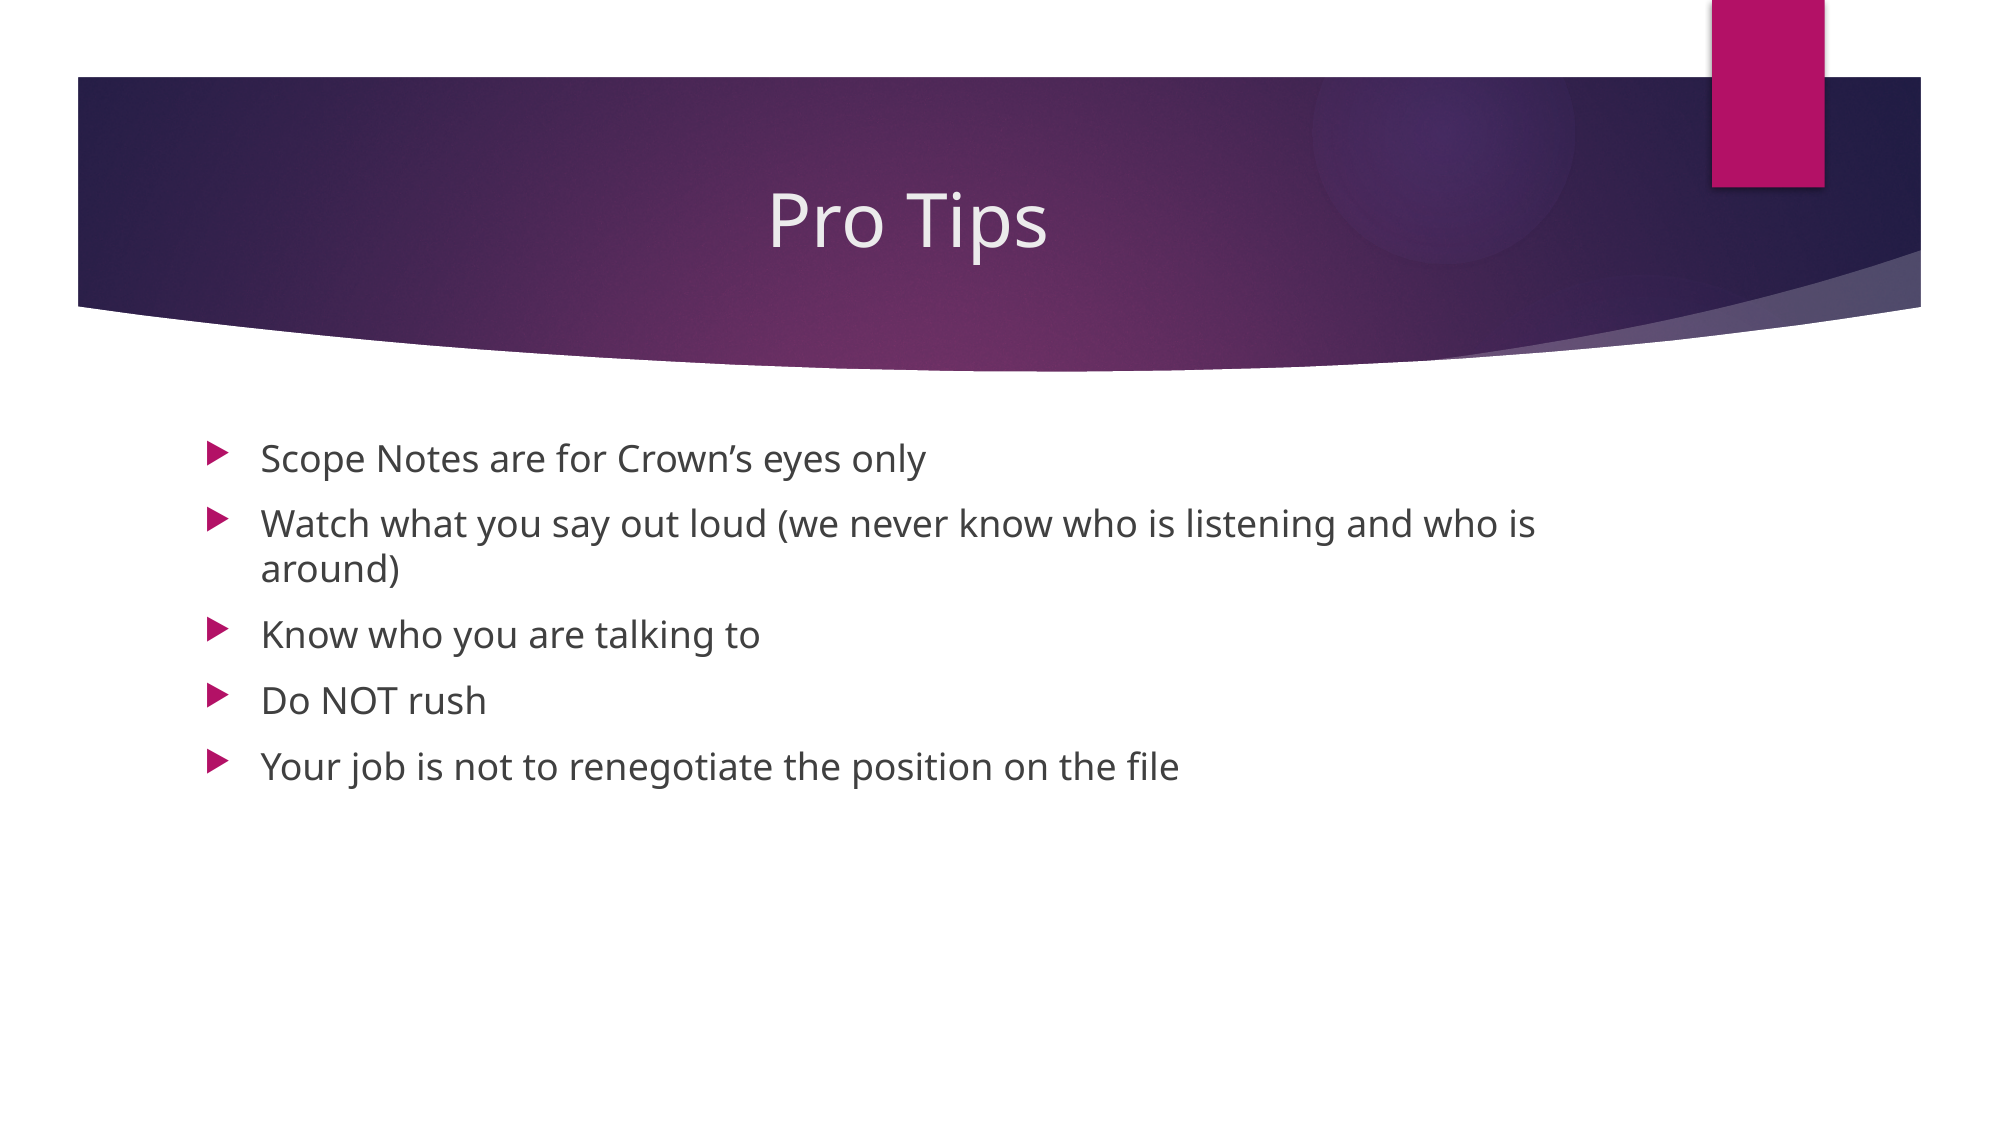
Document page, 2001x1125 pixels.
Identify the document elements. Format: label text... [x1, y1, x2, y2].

title Pro Tips [189, 159, 1627, 276]
list Scope Notes are for Crown’s eyes only Watch what you say out loud (we never know who is listening and who is around) Know who you are talking to Do NOT rush Your job is not to renegotiate the position on the file [189, 427, 1638, 988]
